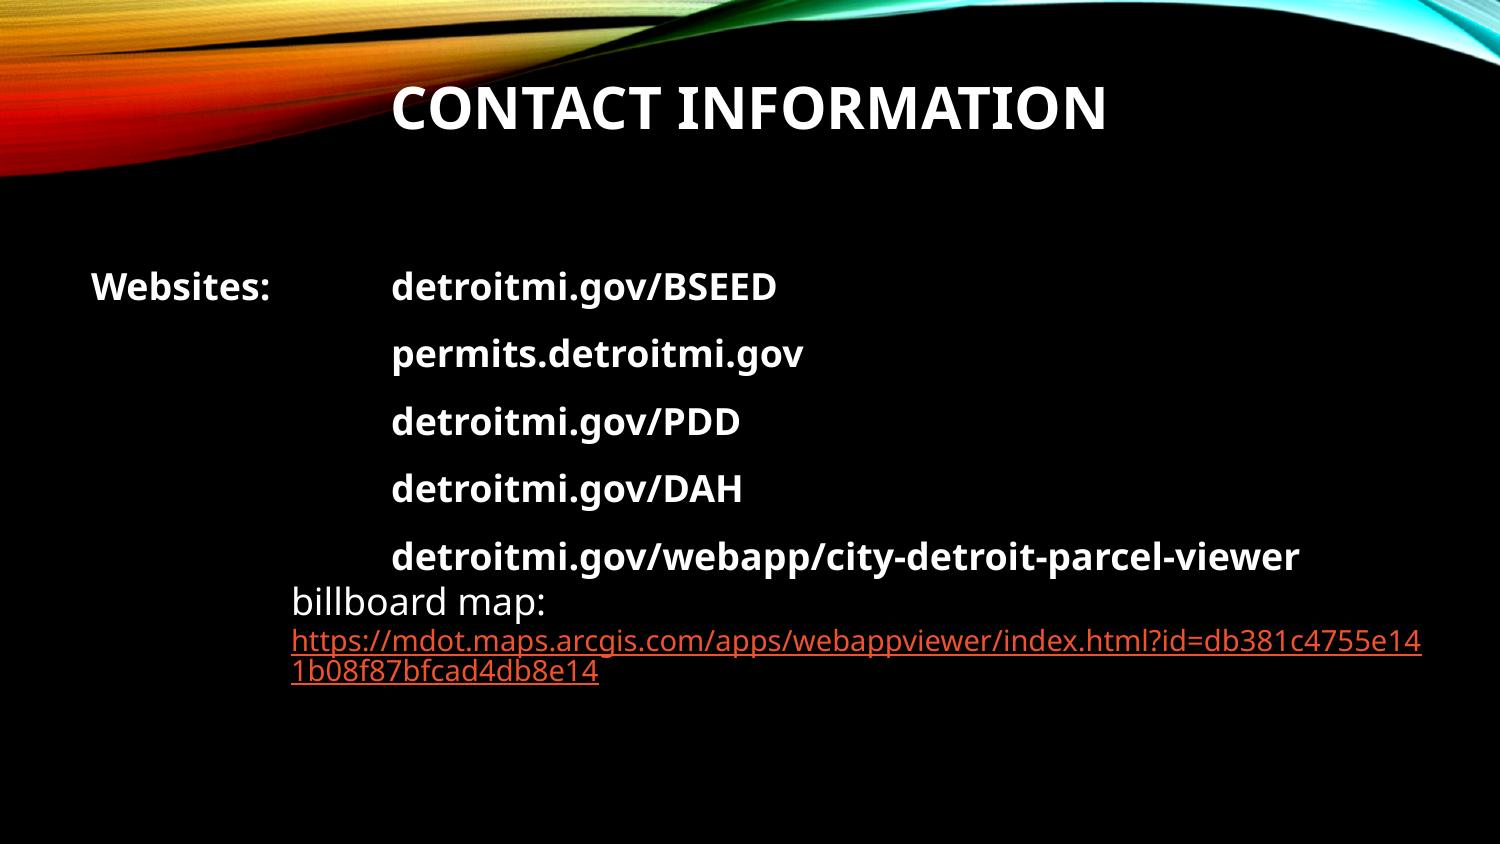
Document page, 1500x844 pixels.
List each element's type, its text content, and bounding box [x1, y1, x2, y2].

list Websites: detroitmi.gov/BSEED permits.detroitmi.gov detroitmi.gov/PDD detroitmi.gov/DAH detroitmi.gov/webapp/city-detroit-parcel-viewer billboard map: https://mdot.maps.arcgis.com/apps/webappviewer/index.html?id=db381c4755e141b08f87bfcad4db8e14 [51, 225, 1449, 750]
picture [0, 0, 1500, 178]
title CONTACT INFORMATION [51, 64, 1449, 159]
